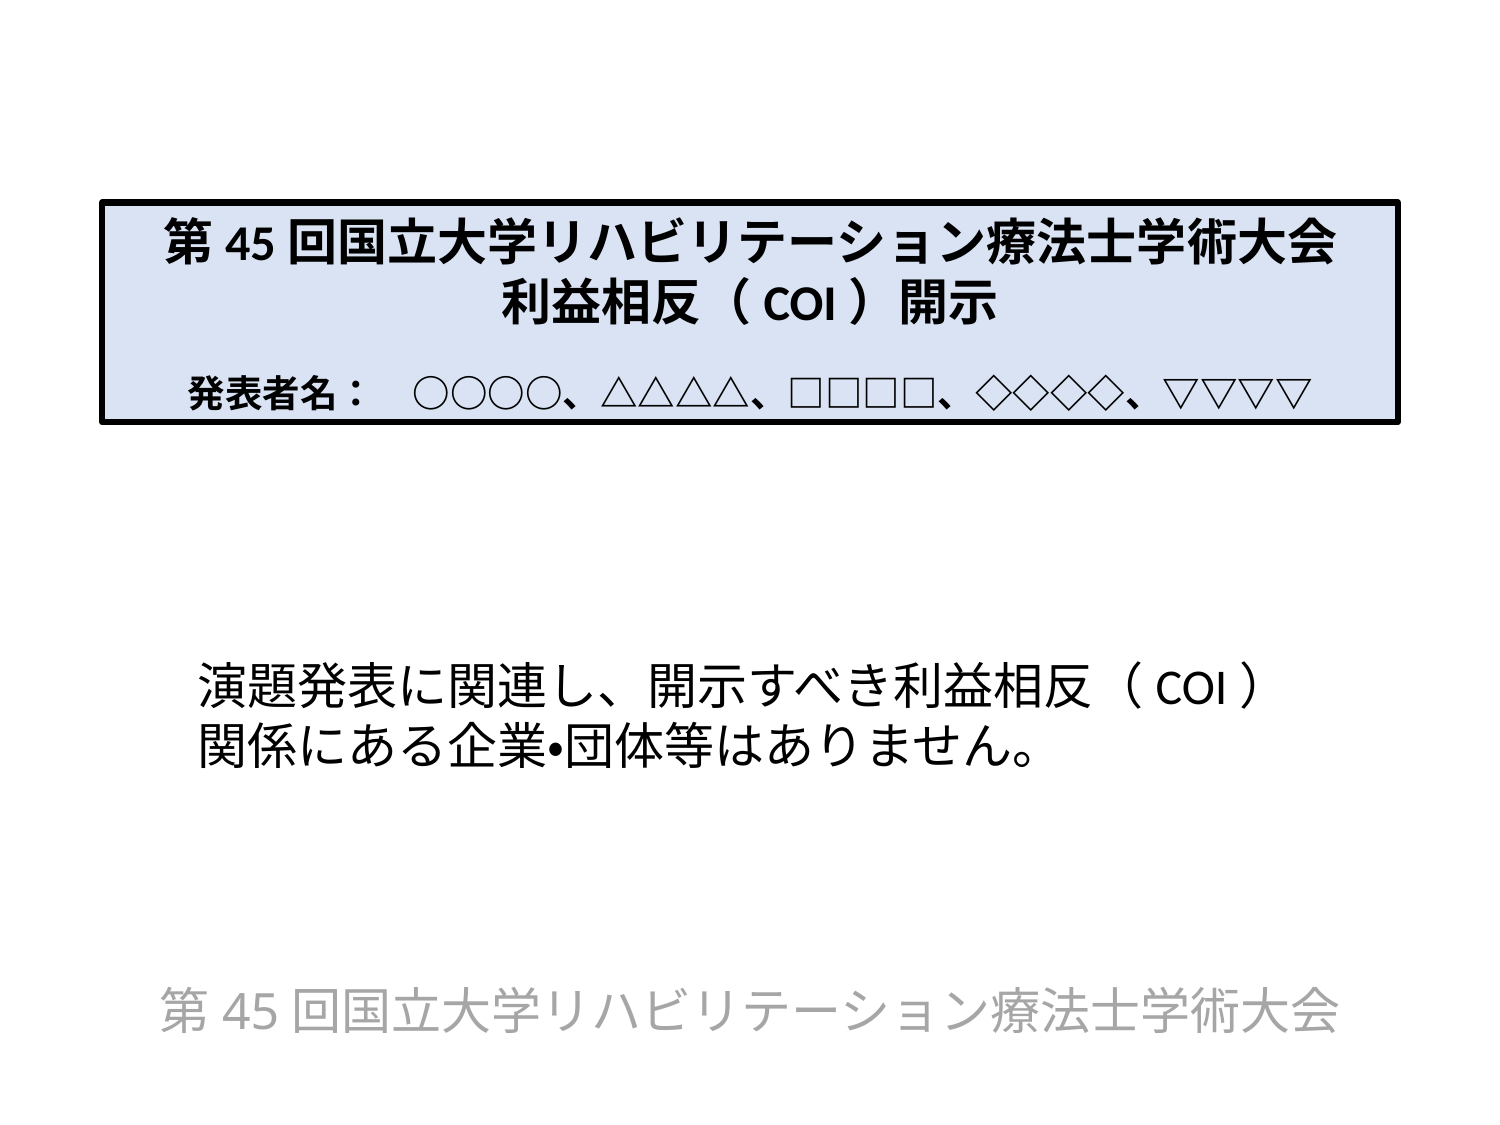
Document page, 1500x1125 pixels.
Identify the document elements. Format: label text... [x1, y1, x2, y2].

footer 第45回国立大学リハビリテーション療法士学術大会 [94, 941, 1406, 1078]
text_box 第45回国立大学リハビリテーション療法士学術大会 利益相反（COI）開示 発表者名： ○○○○、△△△△、□□□□、◇◇◇◇、▽▽▽▽ [102, 202, 1398, 423]
text_box 演題発表に関連し、開示すべき利益相反（COI）関係にある企業・団体等はありません。 [182, 647, 1310, 783]
